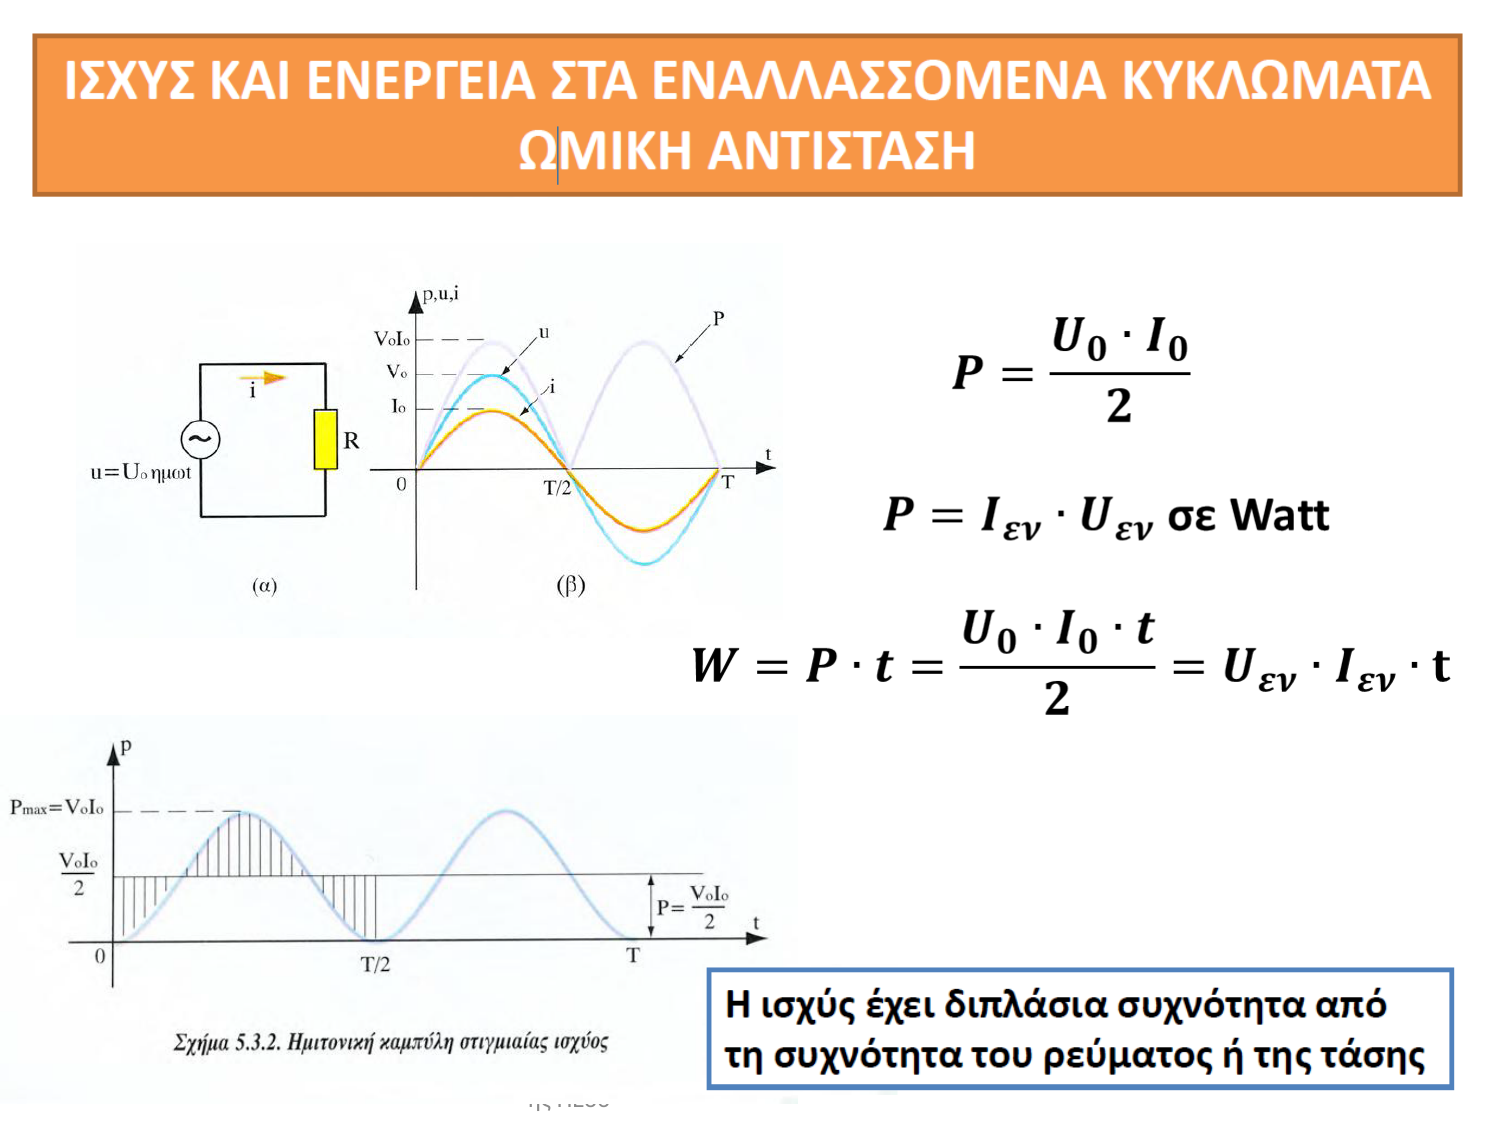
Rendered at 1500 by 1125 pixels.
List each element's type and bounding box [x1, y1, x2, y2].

picture [0, 243, 1474, 1105]
picture [29, 30, 1465, 198]
